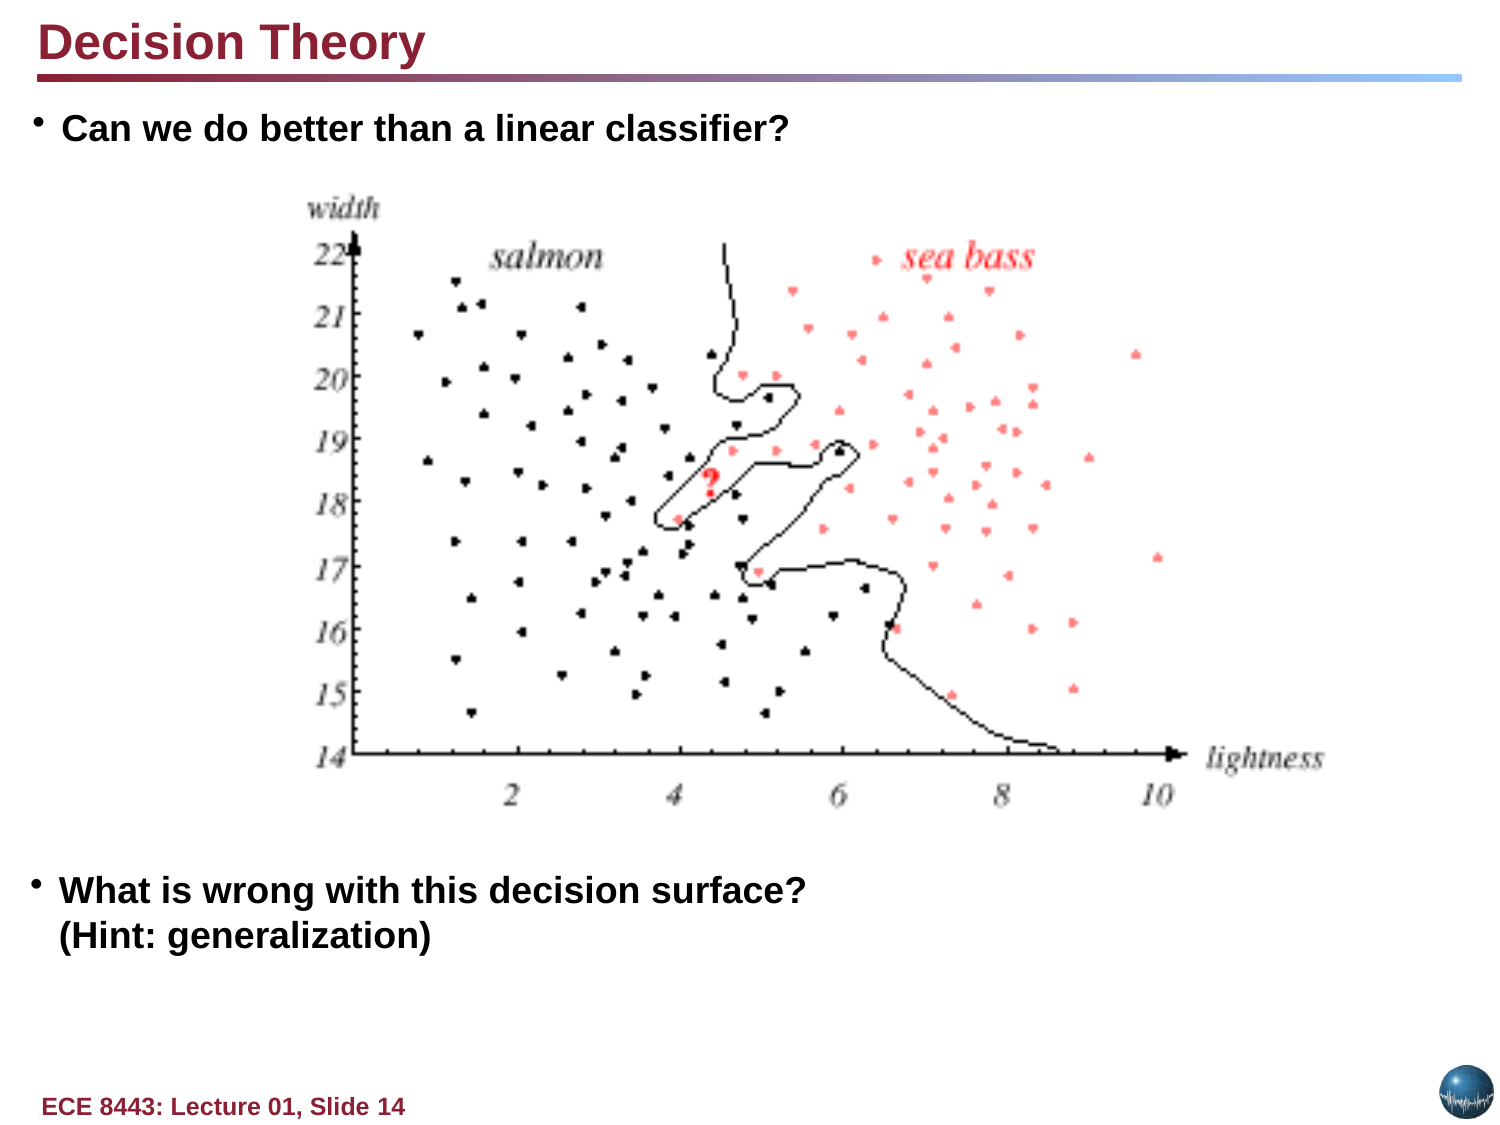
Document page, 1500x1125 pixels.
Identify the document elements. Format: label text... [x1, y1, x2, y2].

picture [1439, 1065, 1494, 1119]
text_box Decision Theory [37, 9, 1163, 70]
text_box What is wrong with this decision surface? (Hint: generalization) [30, 866, 1460, 957]
text_box Can we do better than a linear classifier? [32, 103, 1463, 149]
picture [234, 163, 1410, 844]
